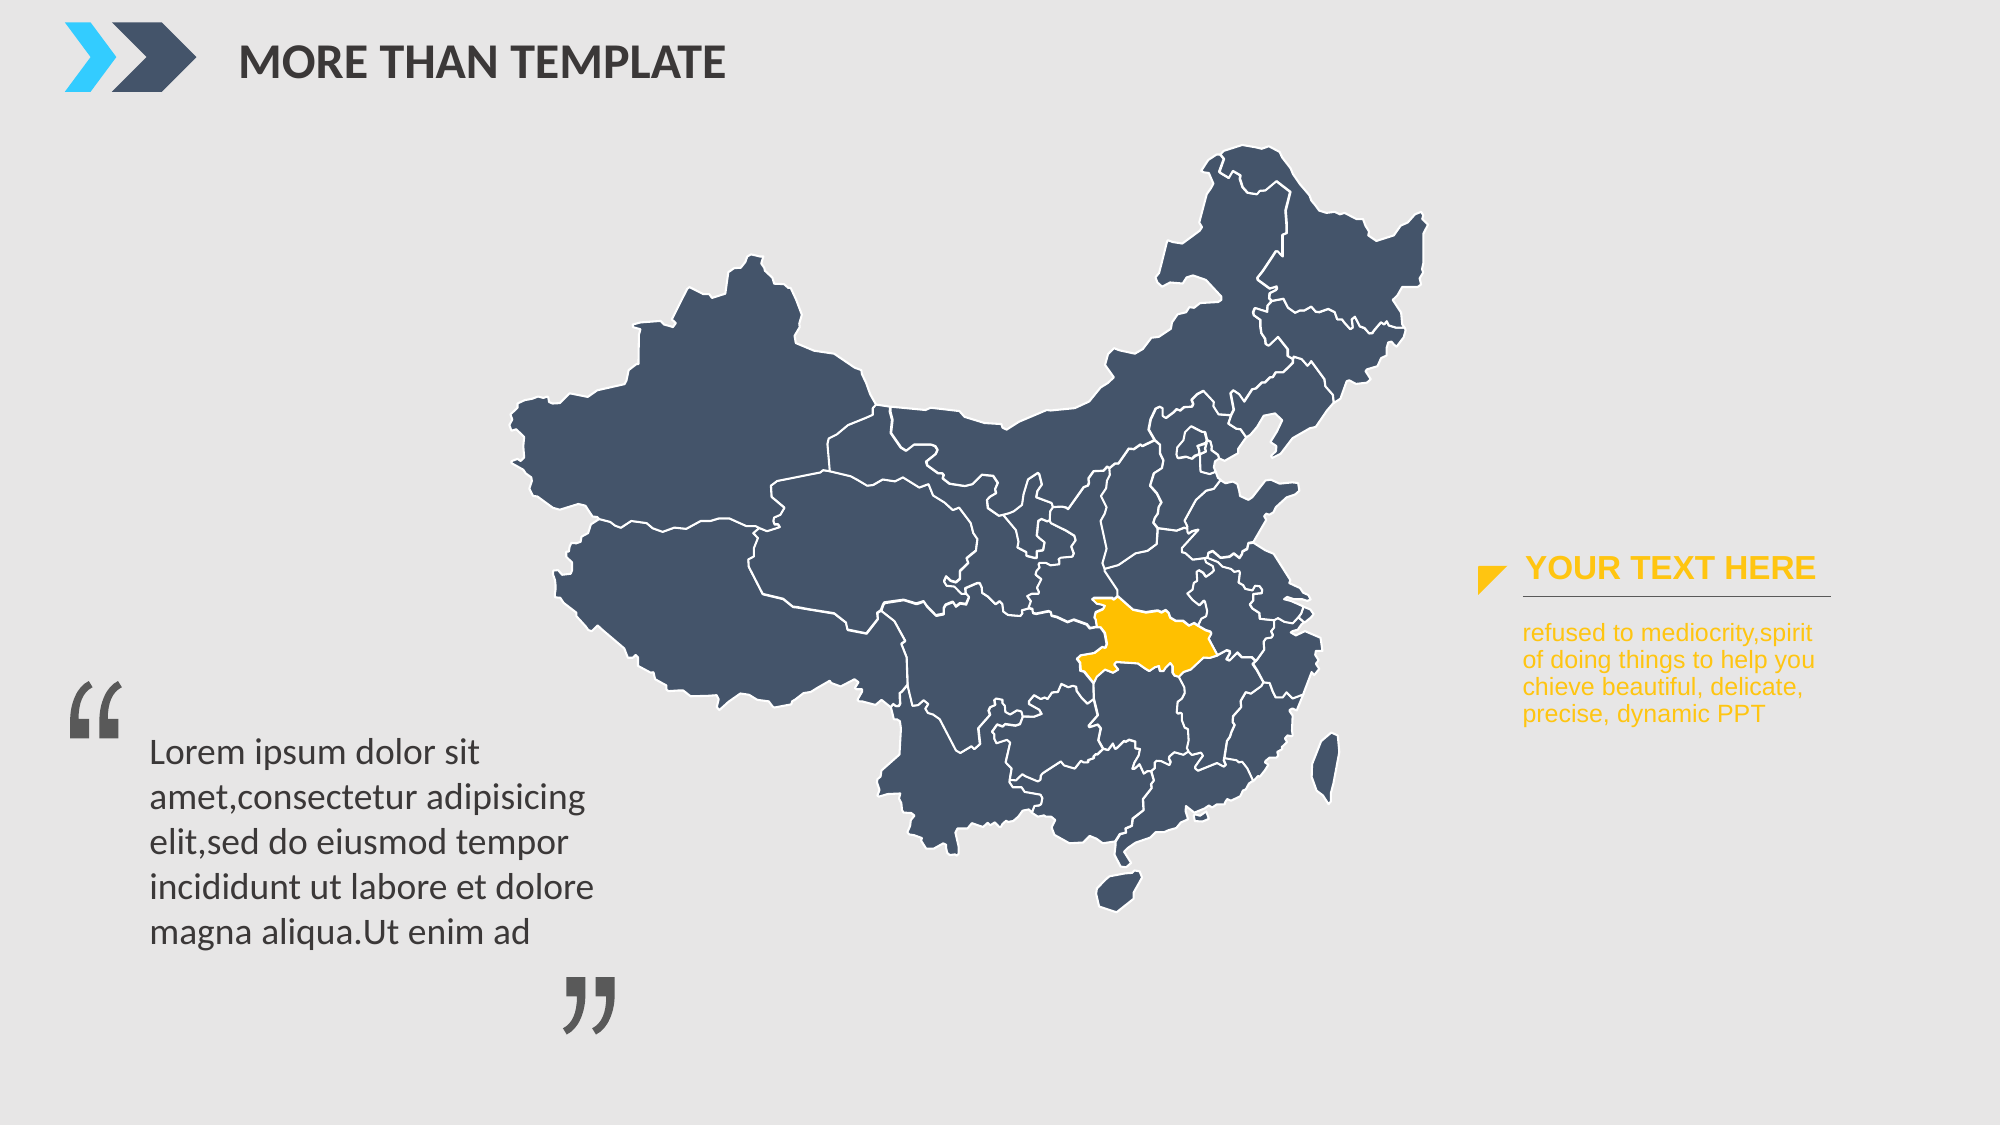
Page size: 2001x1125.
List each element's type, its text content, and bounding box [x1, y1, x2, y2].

text_box [70, 681, 93, 739]
text_box [99, 681, 122, 739]
text_box [592, 977, 615, 1035]
text_box Lorem ipsum dolor sit amet,consectetur adipisicing elit,sed do eiusmod tempor incididunt ut labore et dolore magna aliqua.Ut enim ad [134, 719, 627, 960]
text_box [562, 977, 586, 1035]
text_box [1478, 551, 1848, 737]
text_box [509, 144, 1429, 913]
text_box MORE THAN TEMPLATE [223, 21, 770, 96]
